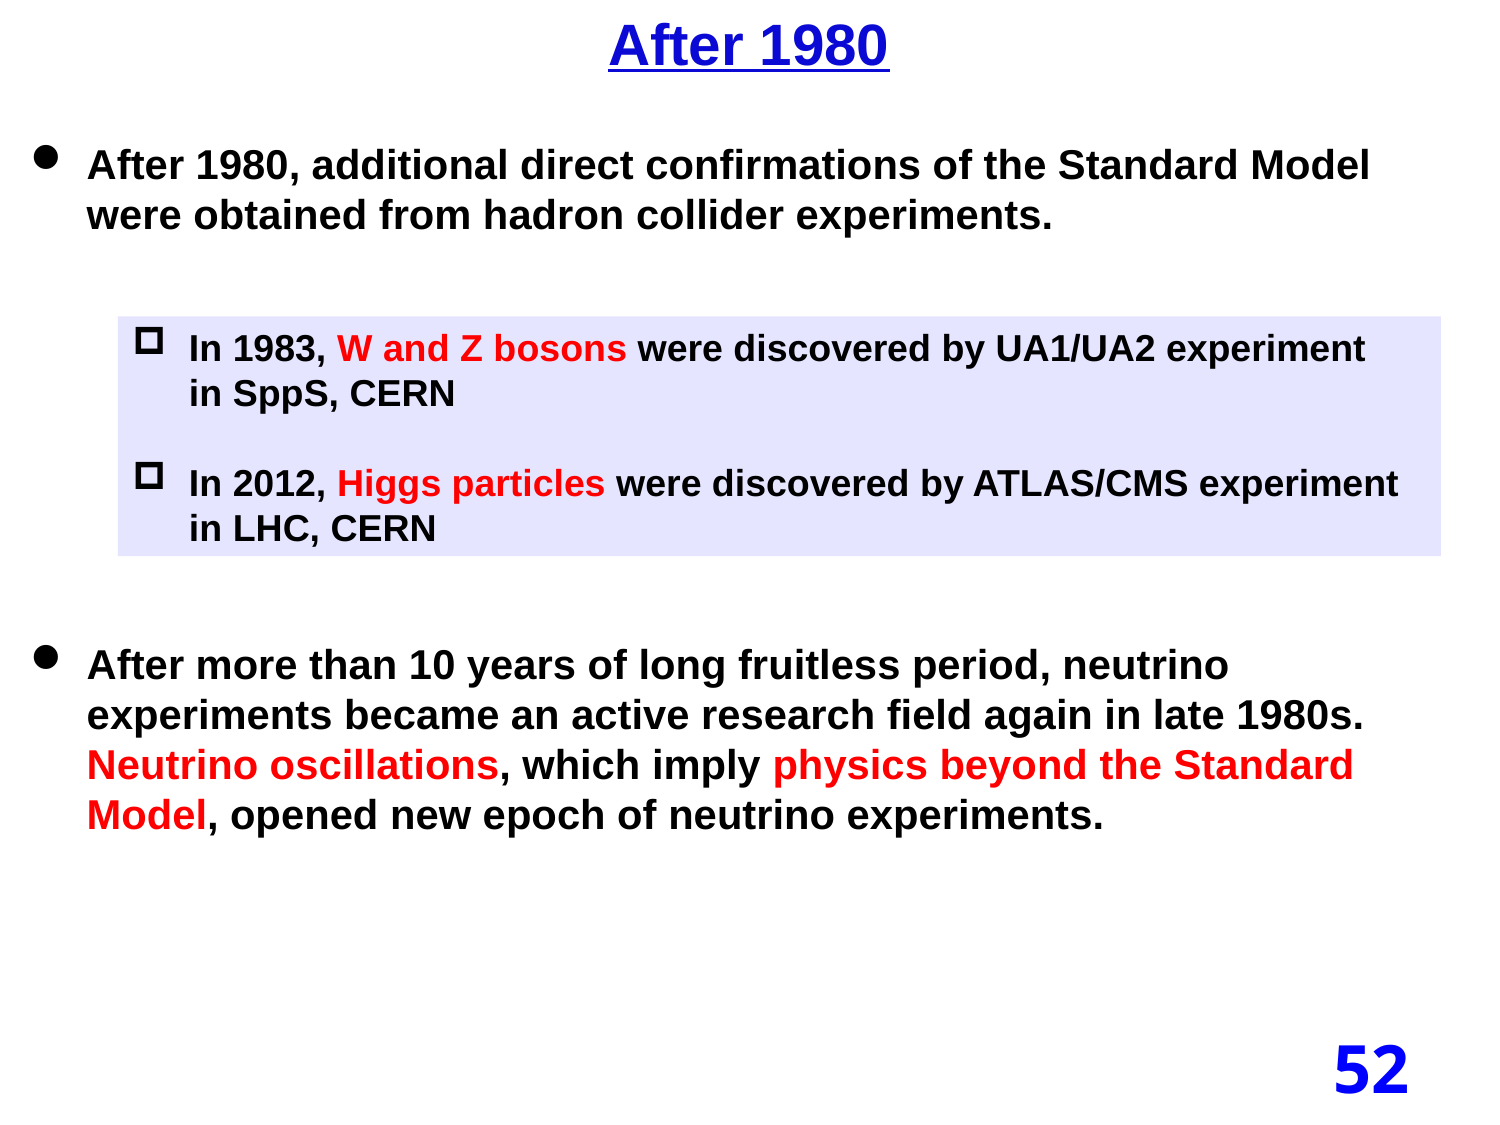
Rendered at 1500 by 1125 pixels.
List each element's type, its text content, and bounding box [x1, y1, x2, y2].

text_box After 1980, additional direct confirmations of the Standard Model were obtained from hadron collider experiments. After more than 10 years of long fruitless period, neutrino experiments became an active research field again in late 1980s. Neutrino oscillations, which imply physics beyond the Standard Model, opened new epoch of neutrino experiments. [15, 130, 1474, 1036]
text_box After 1980 [41, 0, 1455, 71]
text_box 52 [1074, 1042, 1425, 1103]
text_box In 1983, W and Z bosons were discovered by UA1/UA2 experiment in SppS, CERN In 2012, Higgs particles were discovered by ATLAS/CMS experiment in LHC, CERN [117, 316, 1441, 557]
